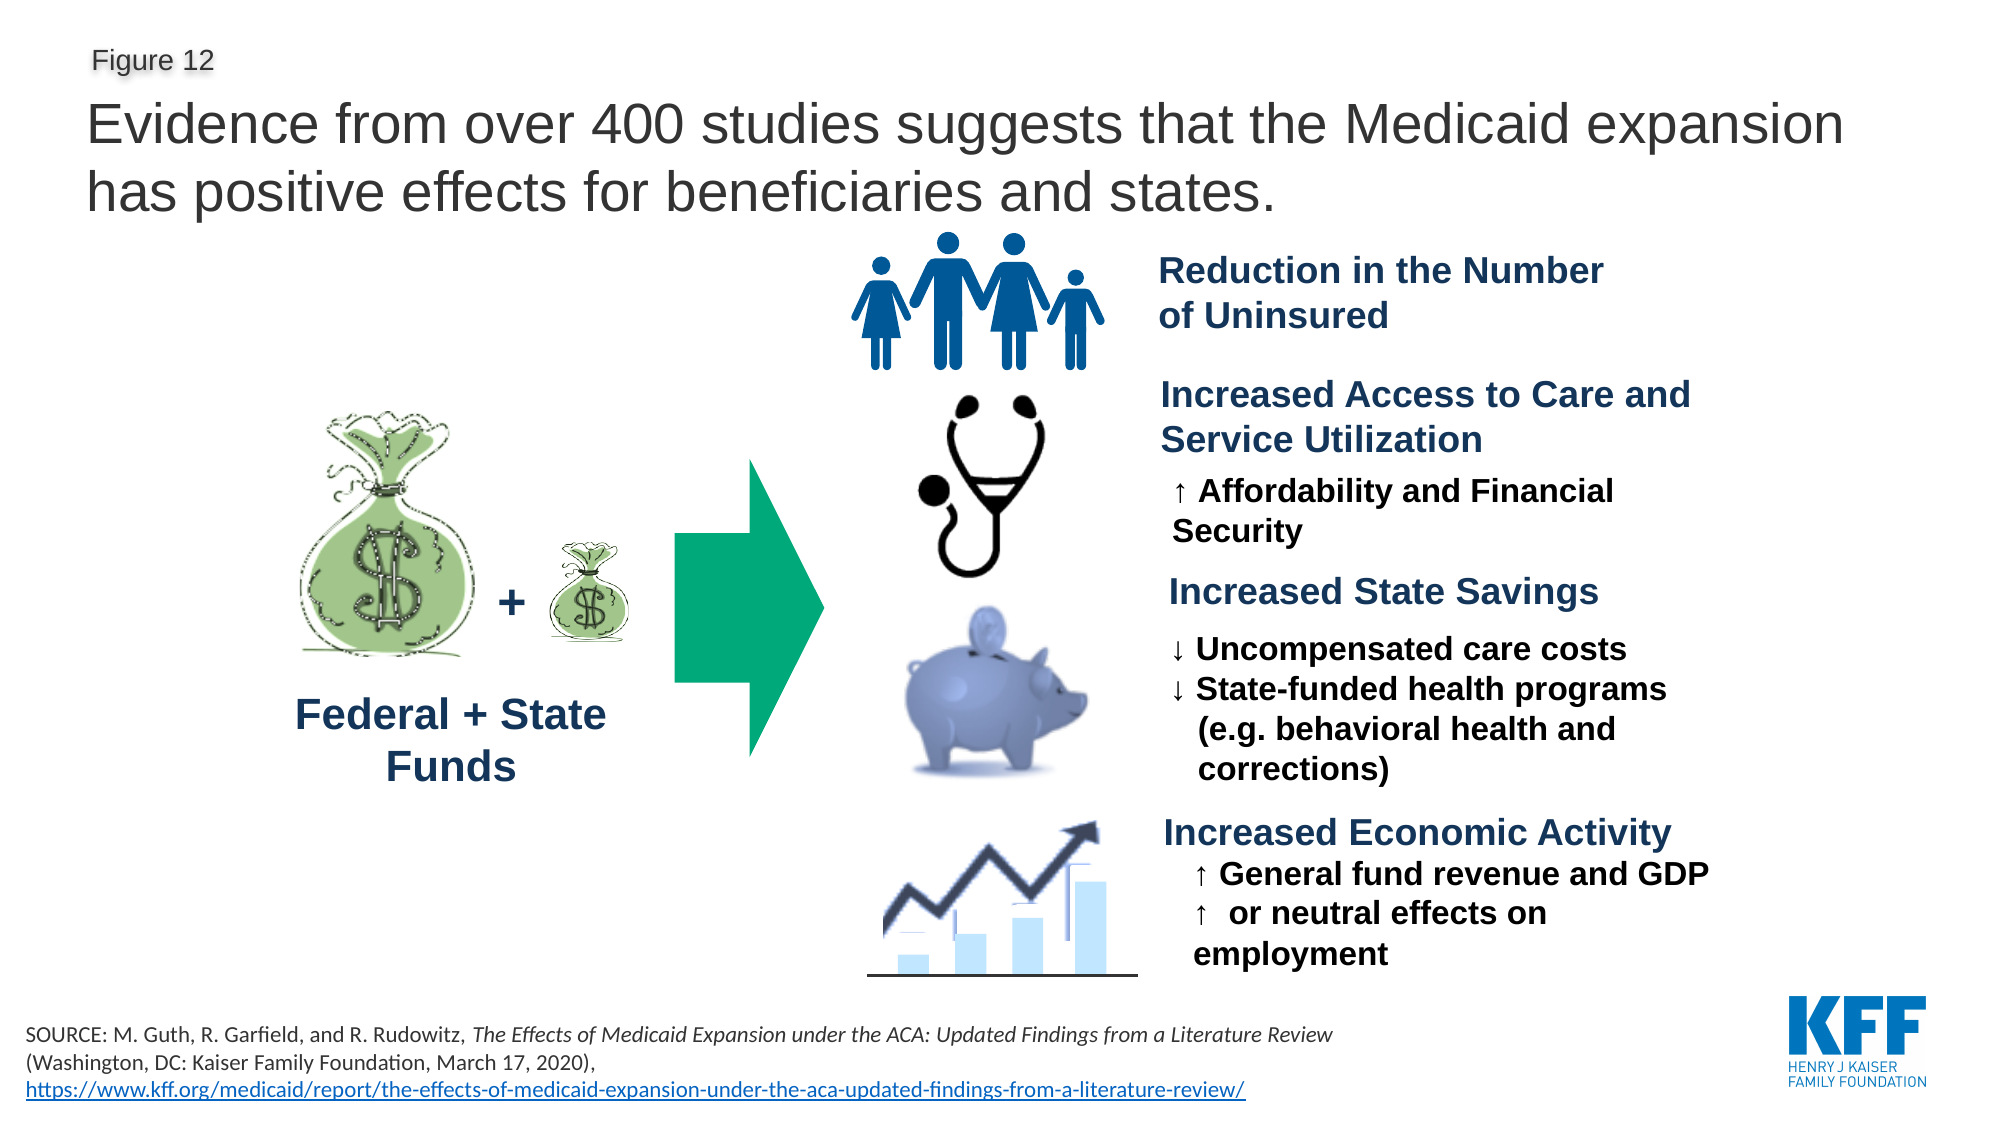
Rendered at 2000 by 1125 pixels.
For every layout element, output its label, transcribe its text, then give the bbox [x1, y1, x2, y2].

title Evidence from over 400 studies suggests that the Medicaid expansion has positive effects for beneficiaries and states. [71, 79, 1958, 232]
text_box Reduction in the Number of Uninsured [1143, 239, 1735, 344]
text_box Increased Economic Activity [1148, 800, 1766, 861]
text_box SOURCE: M. Guth, R. Garfield, and R. Rudowitz, The Effects of Medicaid Expansion under the ACA: Updated Findings from a Literature Review (Washington, DC: Kaiser Family Foundation, March 17, 2020), https://www.kff.org/medicaid/report/the-effects-of-medicaid-expansion-under-the-aca-updated-findings-from-a-literature-review/ [10, 1004, 1385, 1110]
text_box + [481, 561, 544, 637]
picture [897, 595, 1095, 804]
text_box ↑ Affordability and Financial Security [1157, 461, 1731, 556]
picture [1789, 996, 1926, 1087]
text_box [866, 820, 1138, 976]
text_box Increased Access to Care and Service Utilization [1145, 363, 1737, 468]
text_box ↑ General fund revenue and GDP ↑ or neutral effects on employment [1178, 844, 1726, 979]
text_box Federal + State Funds [274, 678, 629, 798]
picture [299, 410, 475, 657]
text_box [1151, 559, 1692, 798]
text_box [858, 231, 1099, 371]
picture [911, 392, 1049, 580]
picture [549, 541, 629, 642]
text_box [672, 456, 827, 760]
